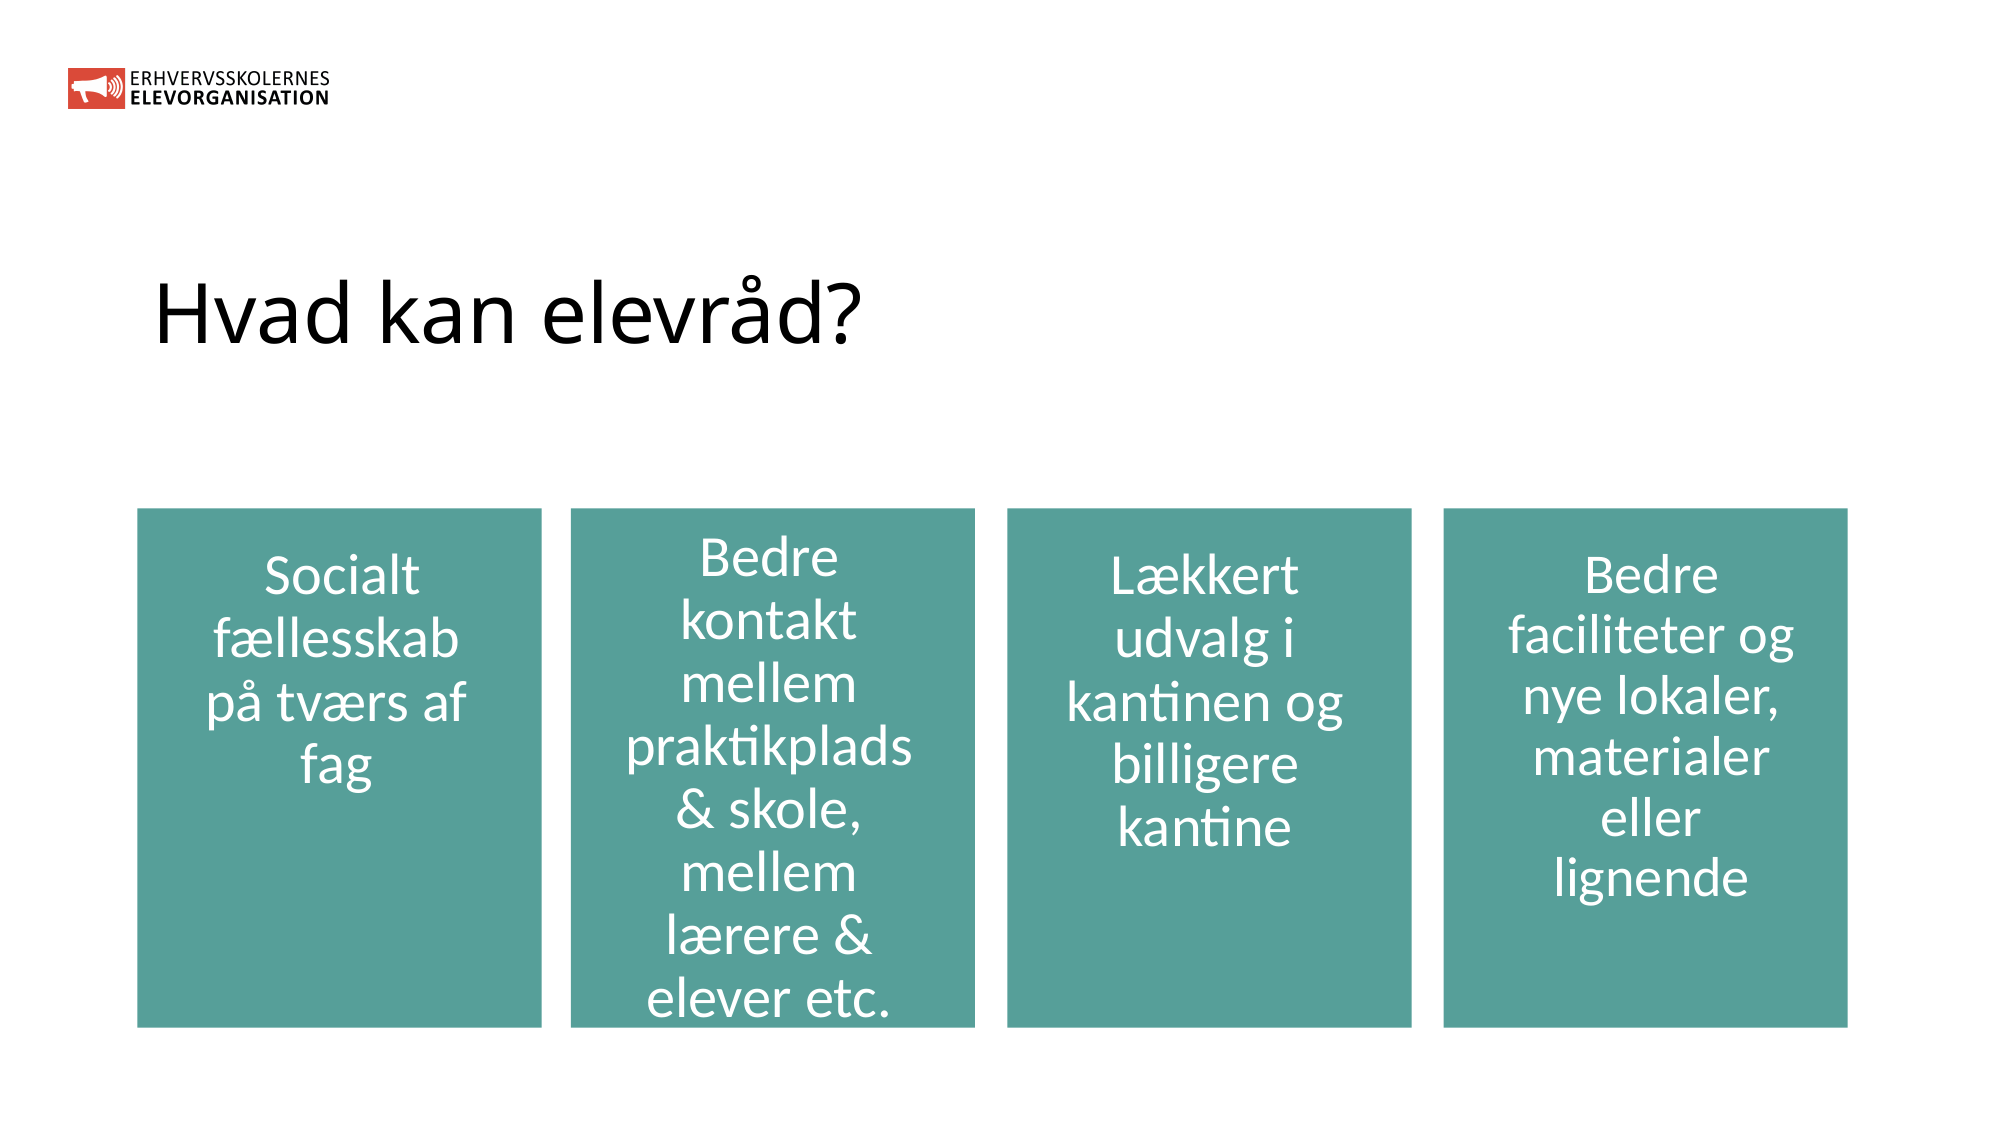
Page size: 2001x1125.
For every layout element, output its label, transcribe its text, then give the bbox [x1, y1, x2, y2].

list Socialt fællesskab på tværs af fag [170, 537, 503, 988]
title Hvad kan elevråd? [137, 249, 1853, 384]
list Lækkert udvalg i kantinen og billigere kantine [1039, 537, 1371, 988]
list Bedre kontakt mellem praktikplads & skole, mellem lærere & elever etc. [603, 519, 935, 988]
list Bedre faciliteter og nye lokaler, materialer eller lignende [1485, 537, 1818, 988]
picture [68, 68, 329, 109]
